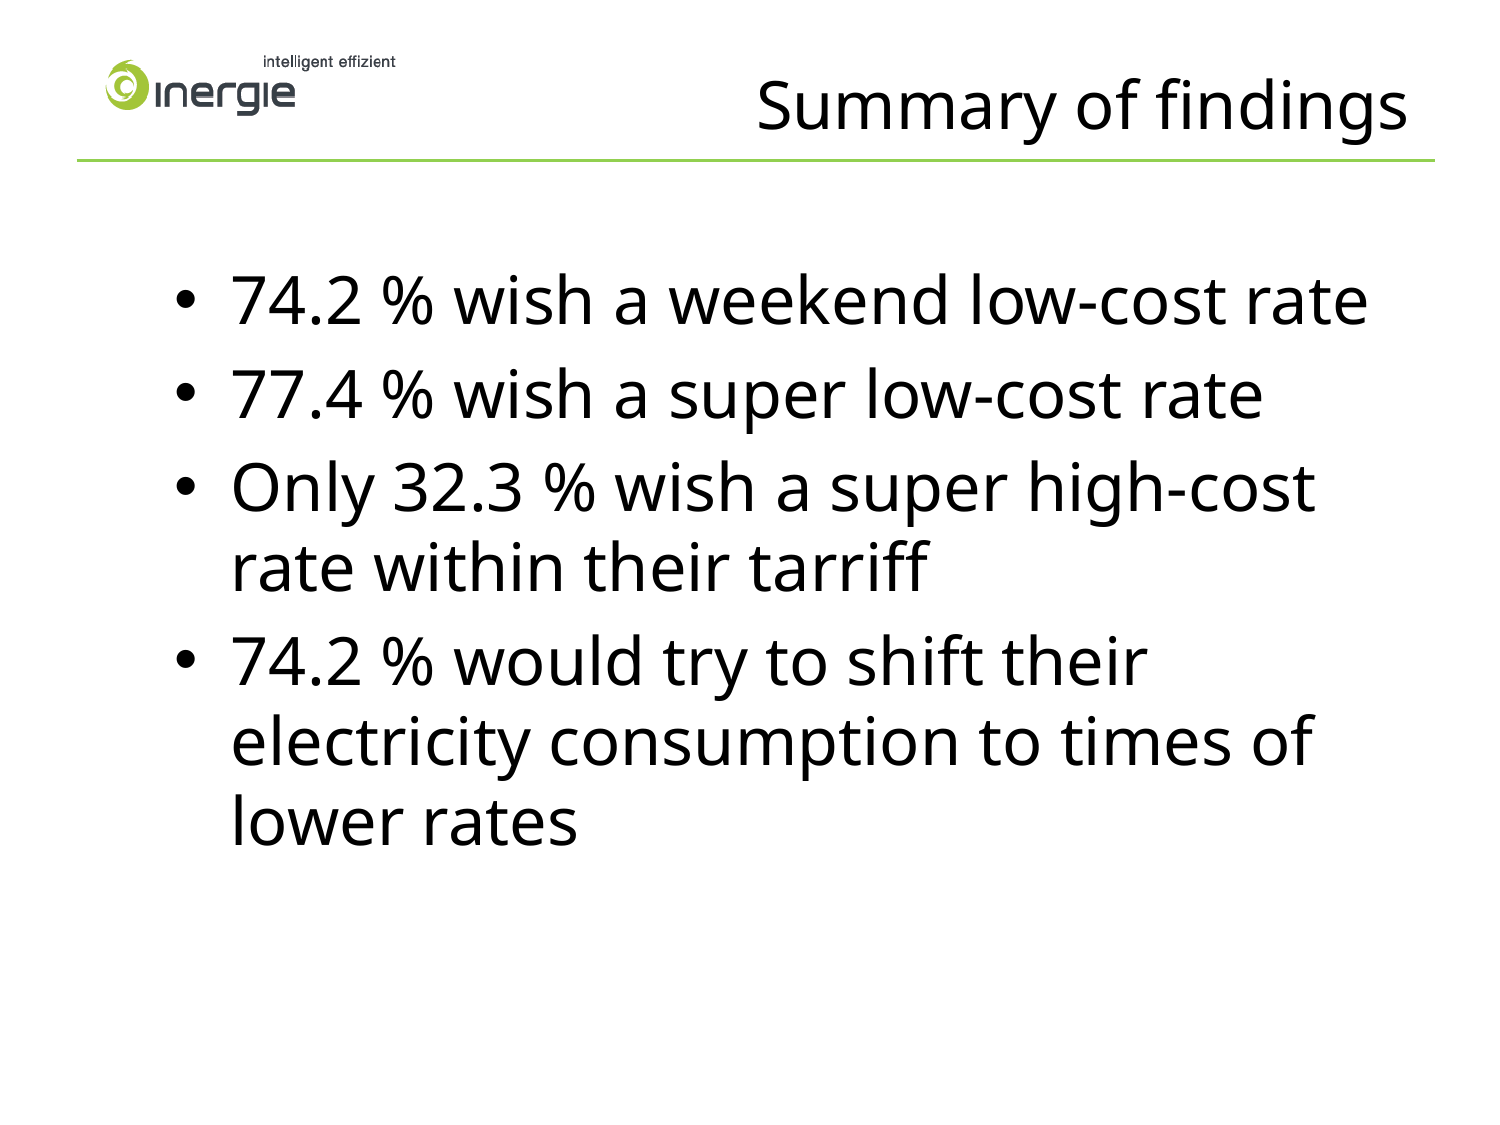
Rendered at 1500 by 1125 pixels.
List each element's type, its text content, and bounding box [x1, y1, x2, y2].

list 74.2 % wish a weekend low-cost rate 77.4 % wish a super low-cost rate Only 32.3 % wish a super high-cost rate within their tarriff 74.2 % would try to shift their electricity consumption to times of lower rates [159, 250, 1466, 1031]
title Summary of findings [75, 45, 1425, 161]
